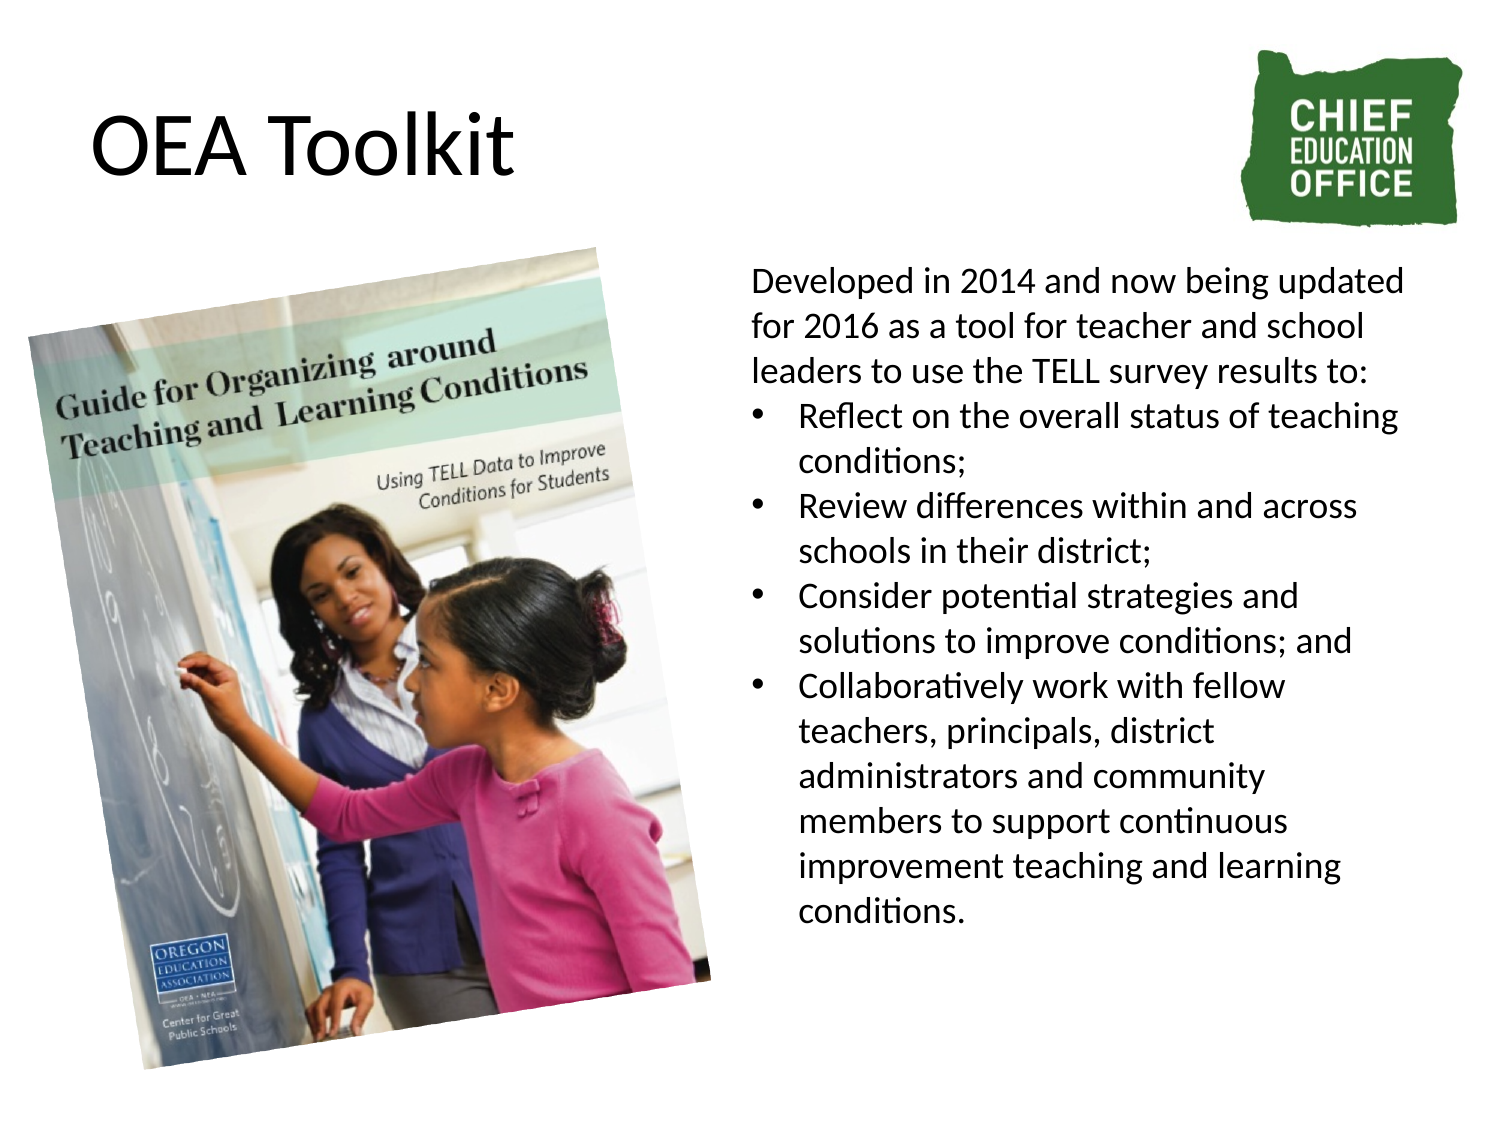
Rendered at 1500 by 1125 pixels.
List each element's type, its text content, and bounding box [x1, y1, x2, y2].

text_box Developed in 2014 and now being updated for 2016 as a tool for teacher and school leaders to use the TELL survey results to: Reflect on the overall status of teaching conditions; Review differences within and across schools in their district; Consider potential strategies and solutions to improve conditions; and Collaboratively work with fellow teachers, principals, district administrators and community members to support continuous improvement teaching and learning conditions. [736, 248, 1425, 983]
picture [357, 248, 602, 286]
title OEA Toolkit [75, 45, 1230, 233]
picture [138, 1030, 394, 1070]
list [0, 286, 745, 1030]
picture [1232, 44, 1471, 234]
